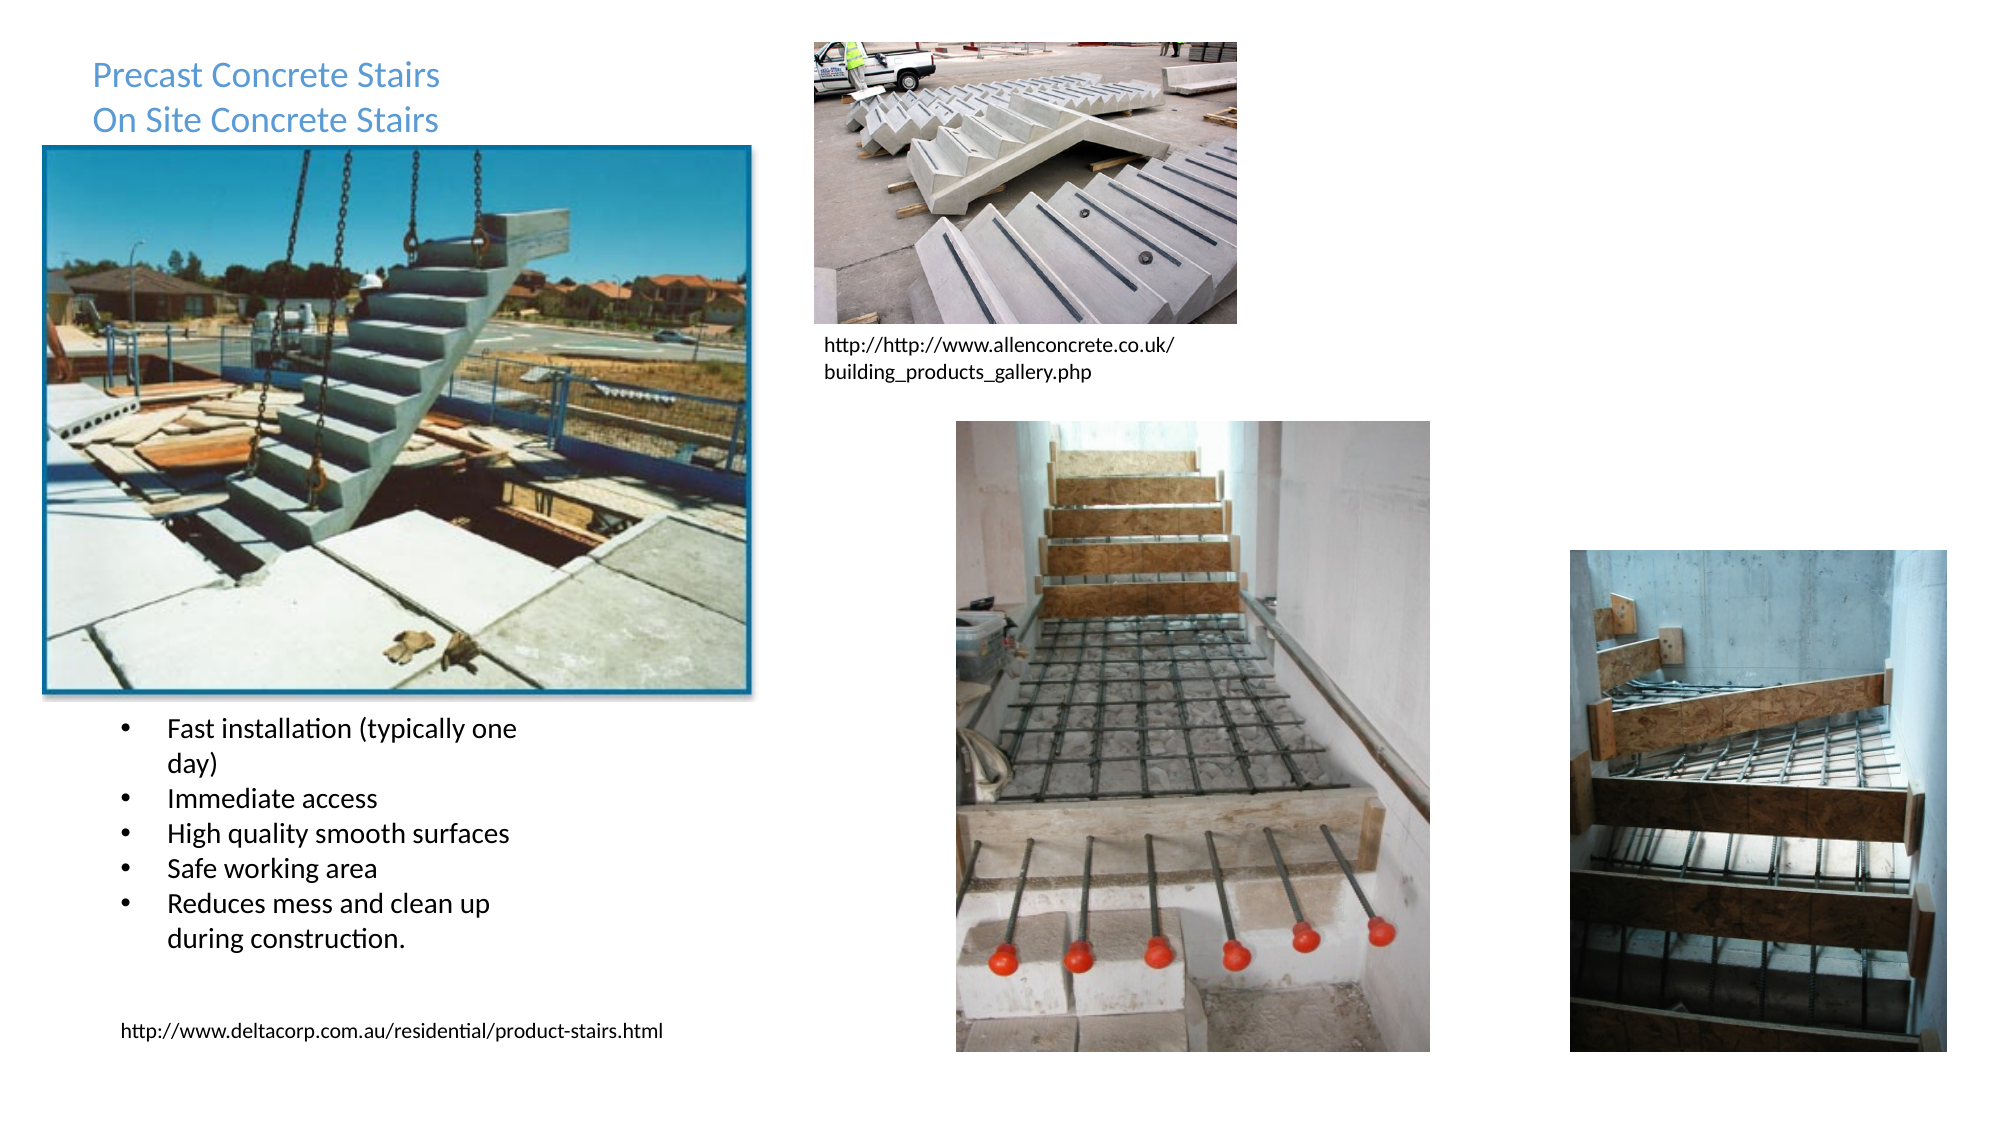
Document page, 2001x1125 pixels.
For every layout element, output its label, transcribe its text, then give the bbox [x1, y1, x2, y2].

picture [1570, 550, 1947, 1052]
text_box http://http://www.allenconcrete.co.uk/building_products_gallery.php [809, 323, 1430, 391]
picture [956, 421, 1430, 1052]
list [42, 145, 759, 702]
picture [814, 42, 1237, 324]
text_box http://www.deltacorp.com.au/residential/product-stairs.html [105, 1009, 726, 1051]
text_box Precast Concrete Stairs On Site Concrete Stairs [77, 43, 649, 145]
text_box Fast installation (typically one day) Immediate access High quality smooth surfaces Safe working area Reduces mess and clean up during construction. [105, 702, 584, 962]
